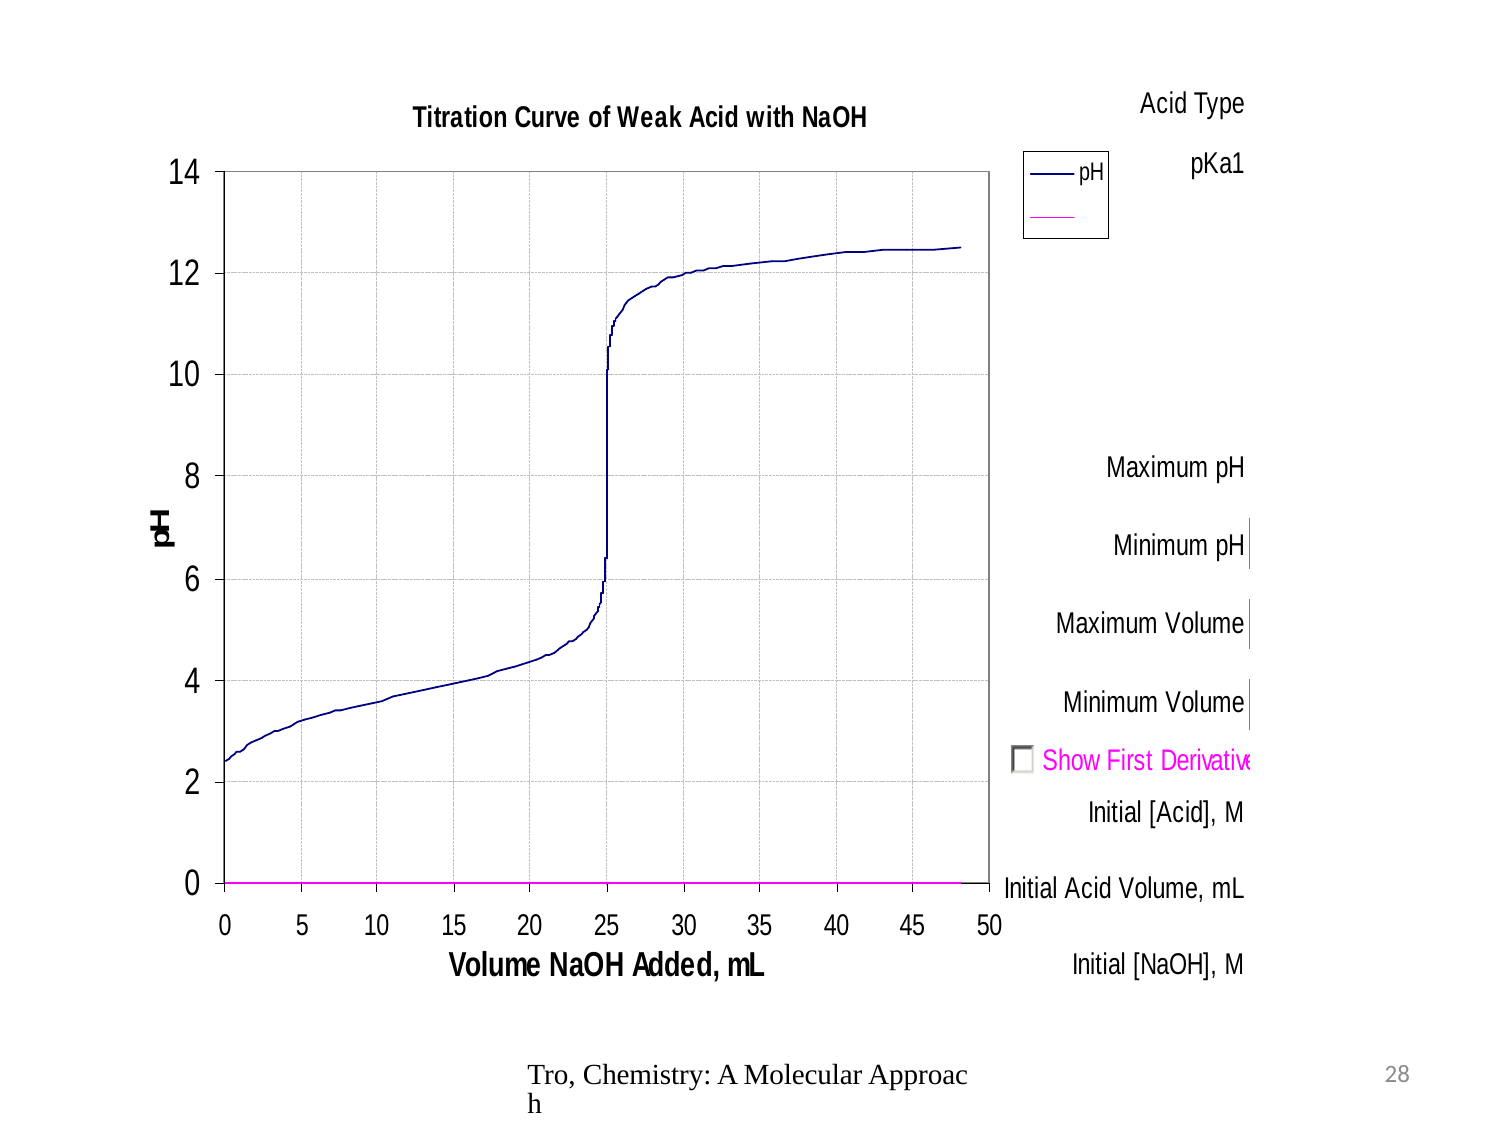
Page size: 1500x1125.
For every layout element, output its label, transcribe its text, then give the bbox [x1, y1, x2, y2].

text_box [124, 58, 1251, 1024]
slide_number 28 [1074, 1042, 1425, 1103]
footer Tro, Chemistry: A Molecular Approach [512, 1042, 988, 1103]
